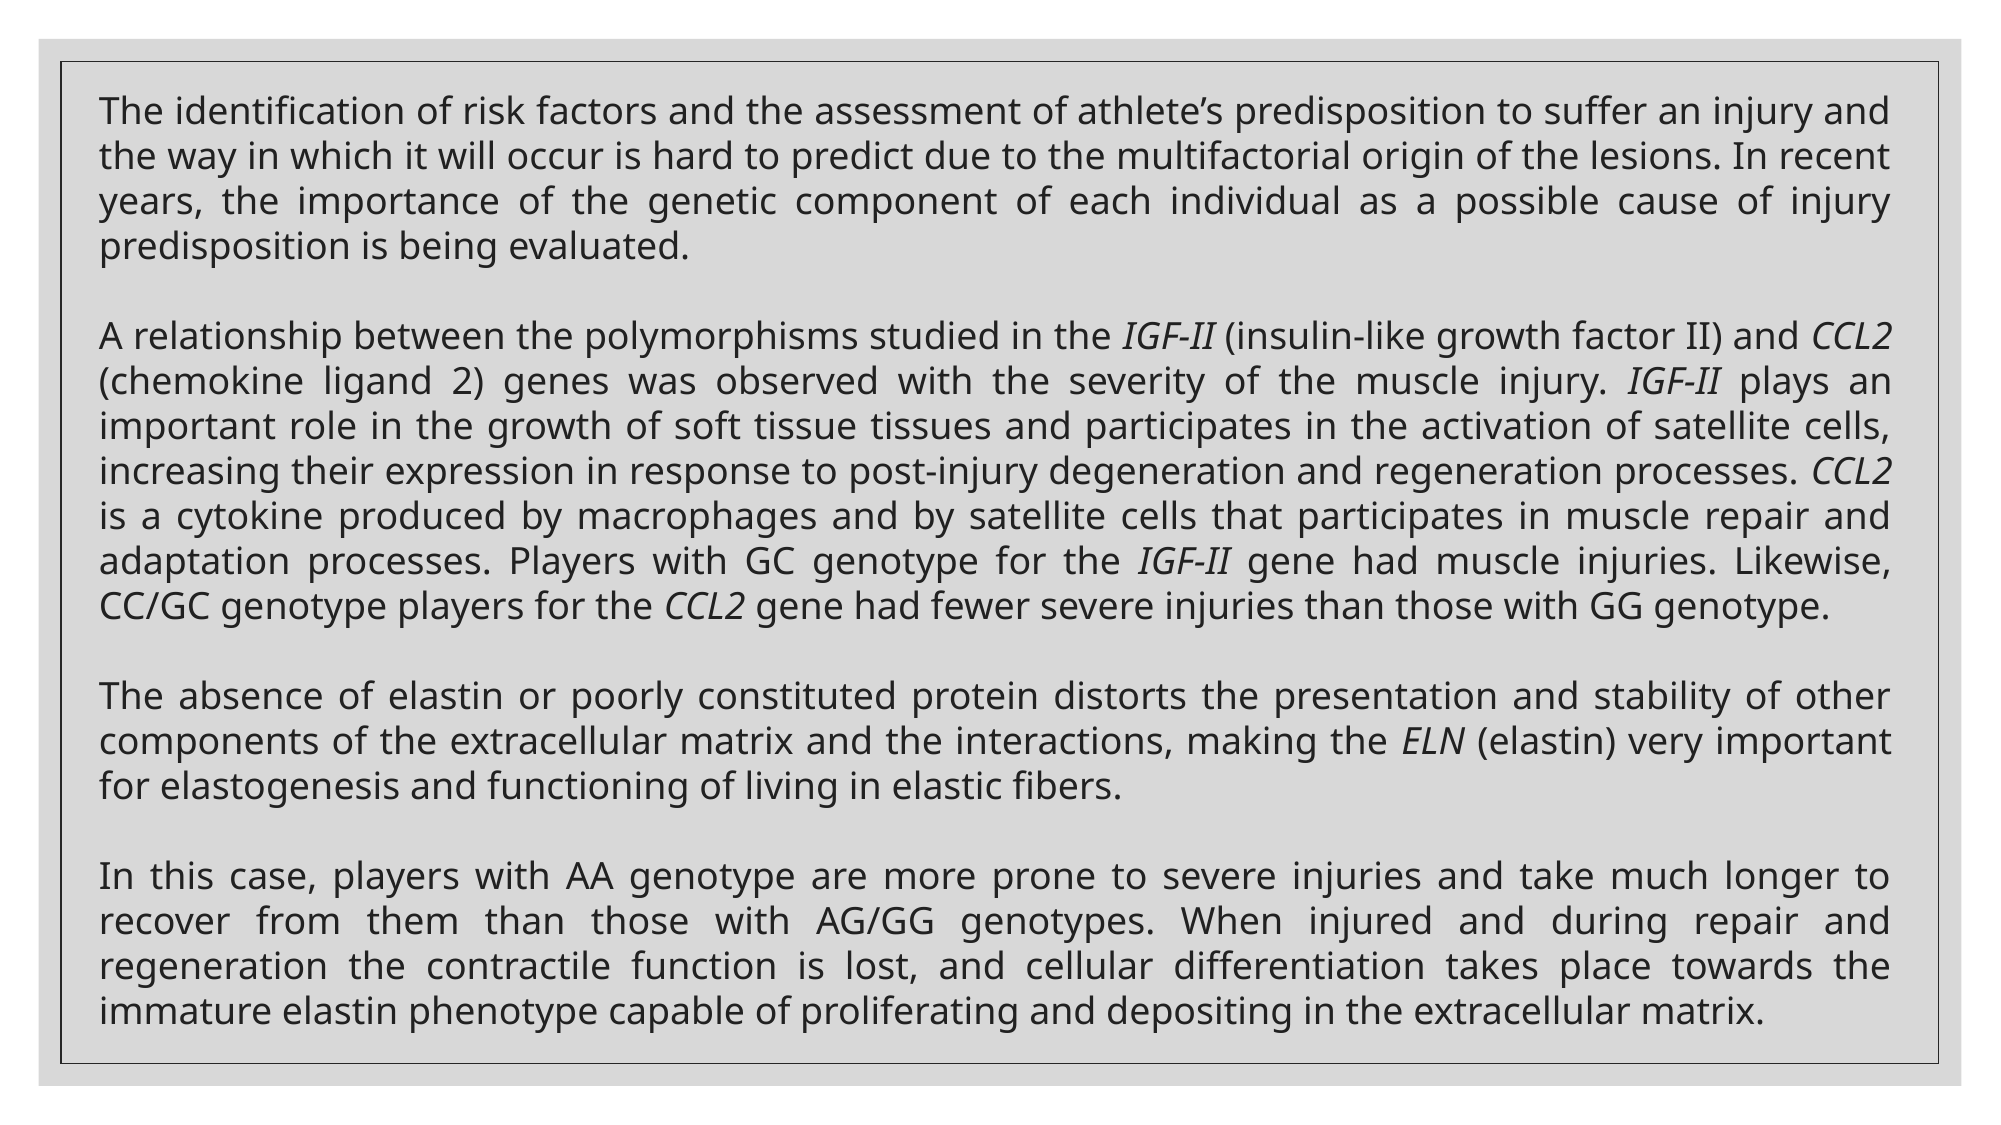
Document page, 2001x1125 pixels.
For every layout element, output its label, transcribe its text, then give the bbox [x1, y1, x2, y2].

text_box The identification of risk factors and the assessment of athlete’s predisposition to suffer an injury and the way in which it will occur is hard to predict due to the multifactorial origin of the lesions. In recent years, the importance of the genetic component of each individual as a possible cause of injury predisposition is being evaluated. A relationship between the polymorphisms studied in the IGF-II (insulin-like growth factor II) and CCL2 (chemokine ligand 2) genes was observed with the severity of the muscle injury. IGF-II plays an important role in the growth of soft tissue tissues and participates in the activation of satellite cells, increasing their expression in response to post-injury degeneration and regeneration processes. CCL2 is a cytokine produced by macrophages and by satellite cells that participates in muscle repair and adaptation processes. Players with GC genotype for the IGF-II gene had muscle injuries. Likewise, CC/GC genotype players for the CCL2 gene had fewer severe injuries than those with GG genotype. The absence of elastin or poorly constituted protein distorts the presentation and stability of other components of the extracellular matrix and the interactions, making the ELN (elastin) very important for elastogenesis and functioning of living in elastic fibers. In this case, players with AA genotype are more prone to severe injuries and take much longer to recover from them than those with AG/GG genotypes. When injured and during repair and regeneration the contractile function is lost, and cellular differentiation takes place towards the immature elastin phenotype capable of proliferating and depositing in the extracellular matrix. [84, 79, 1908, 1040]
